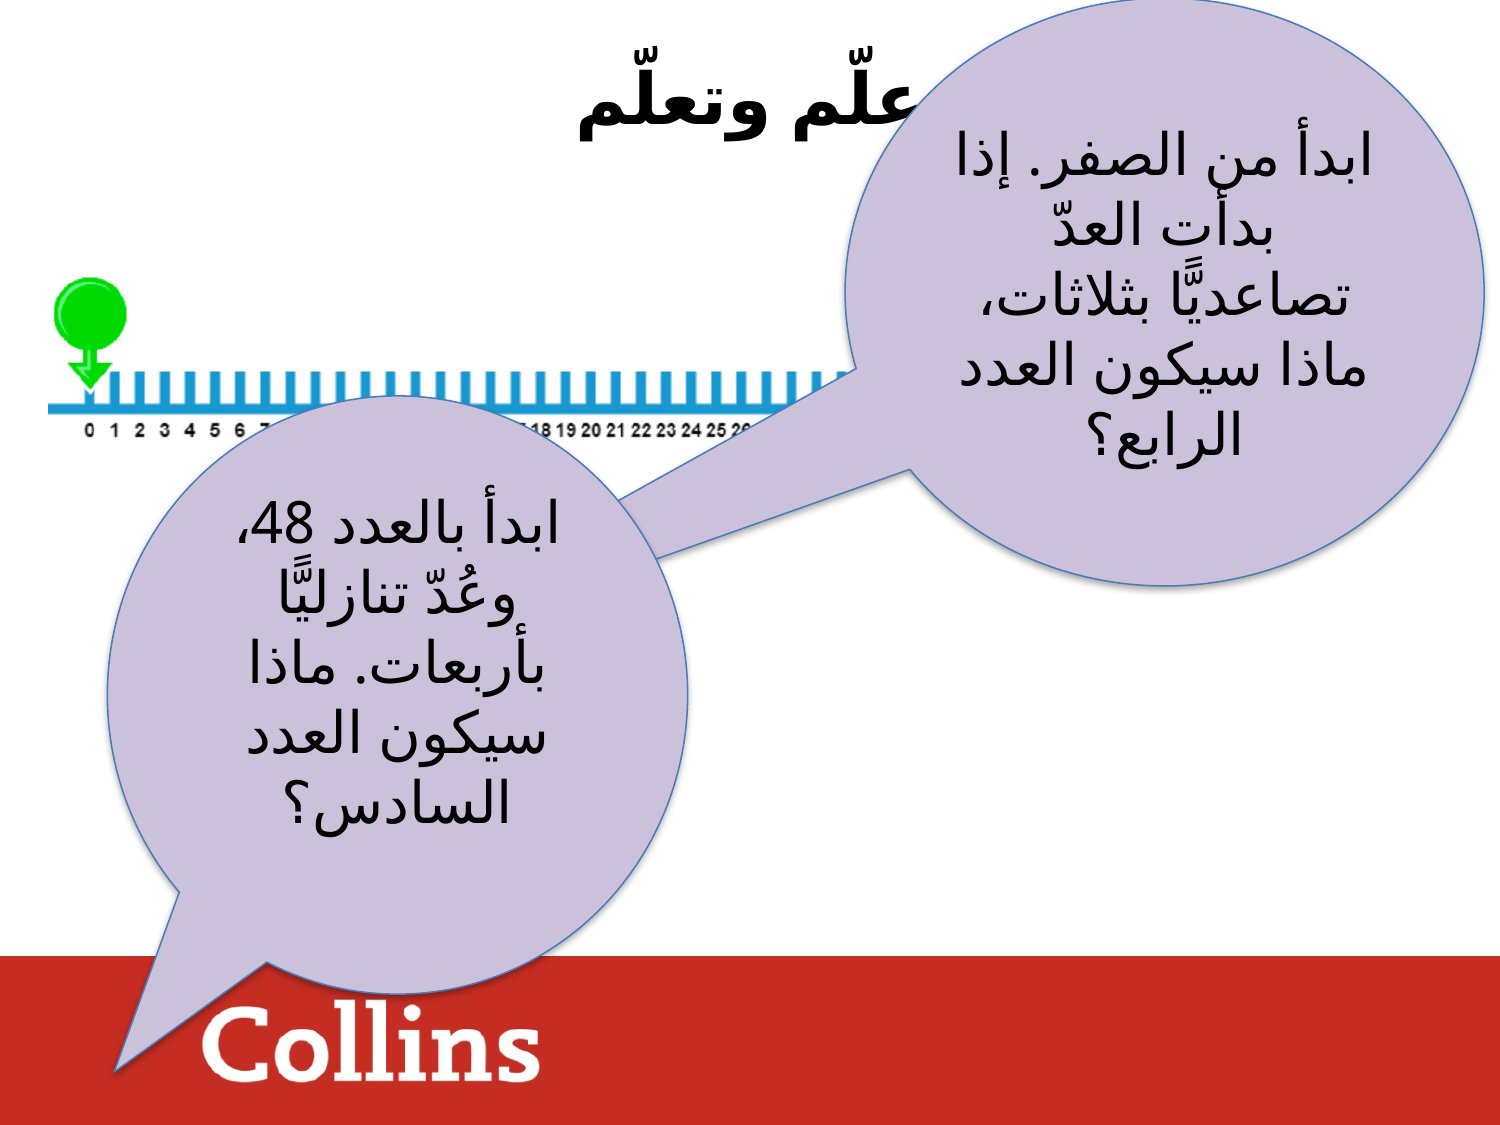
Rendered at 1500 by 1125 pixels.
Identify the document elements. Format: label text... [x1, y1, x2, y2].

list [42, 204, 1393, 614]
picture [0, 956, 1500, 1125]
title علّم وتعلّم [1343, 45, 1425, 116]
text_box ابدأ بالعدد 48، وعُدّ تنازليًّا بأربعات. ماذا سيكون العدد السادس؟ [106, 622, 689, 1073]
title علّم وتعلّم [75, 45, 985, 203]
text_box ابدأ من الصفر. إذا بدأت العدّ تصاعديًّا بثلاثات، ماذا سيكون العدد الرابع؟ [859, 0, 1485, 496]
